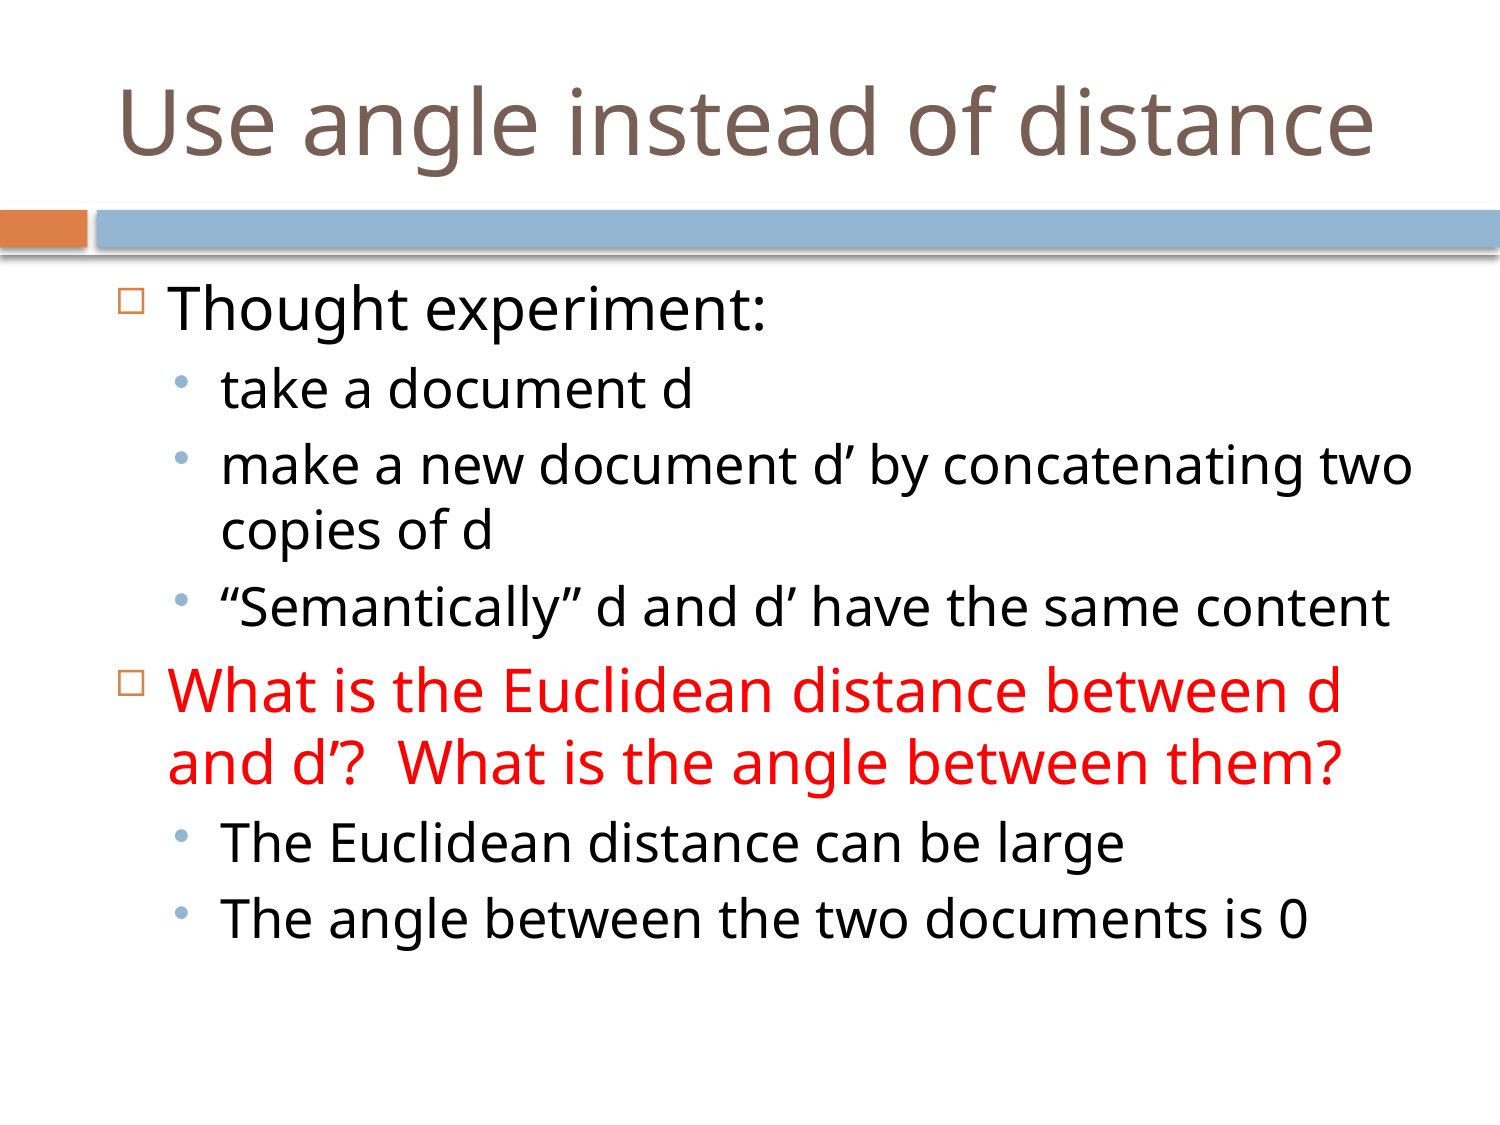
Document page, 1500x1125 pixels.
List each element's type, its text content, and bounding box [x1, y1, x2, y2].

list Thought experiment: take a document d make a new document d’ by concatenating two copies of d “Semantically” d and d’ have the same content What is the Euclidean distance between d and d’? What is the angle between them? The Euclidean distance can be large The angle between the two documents is 0 [100, 262, 1438, 1000]
title Use angle instead of distance [100, 37, 1438, 200]
